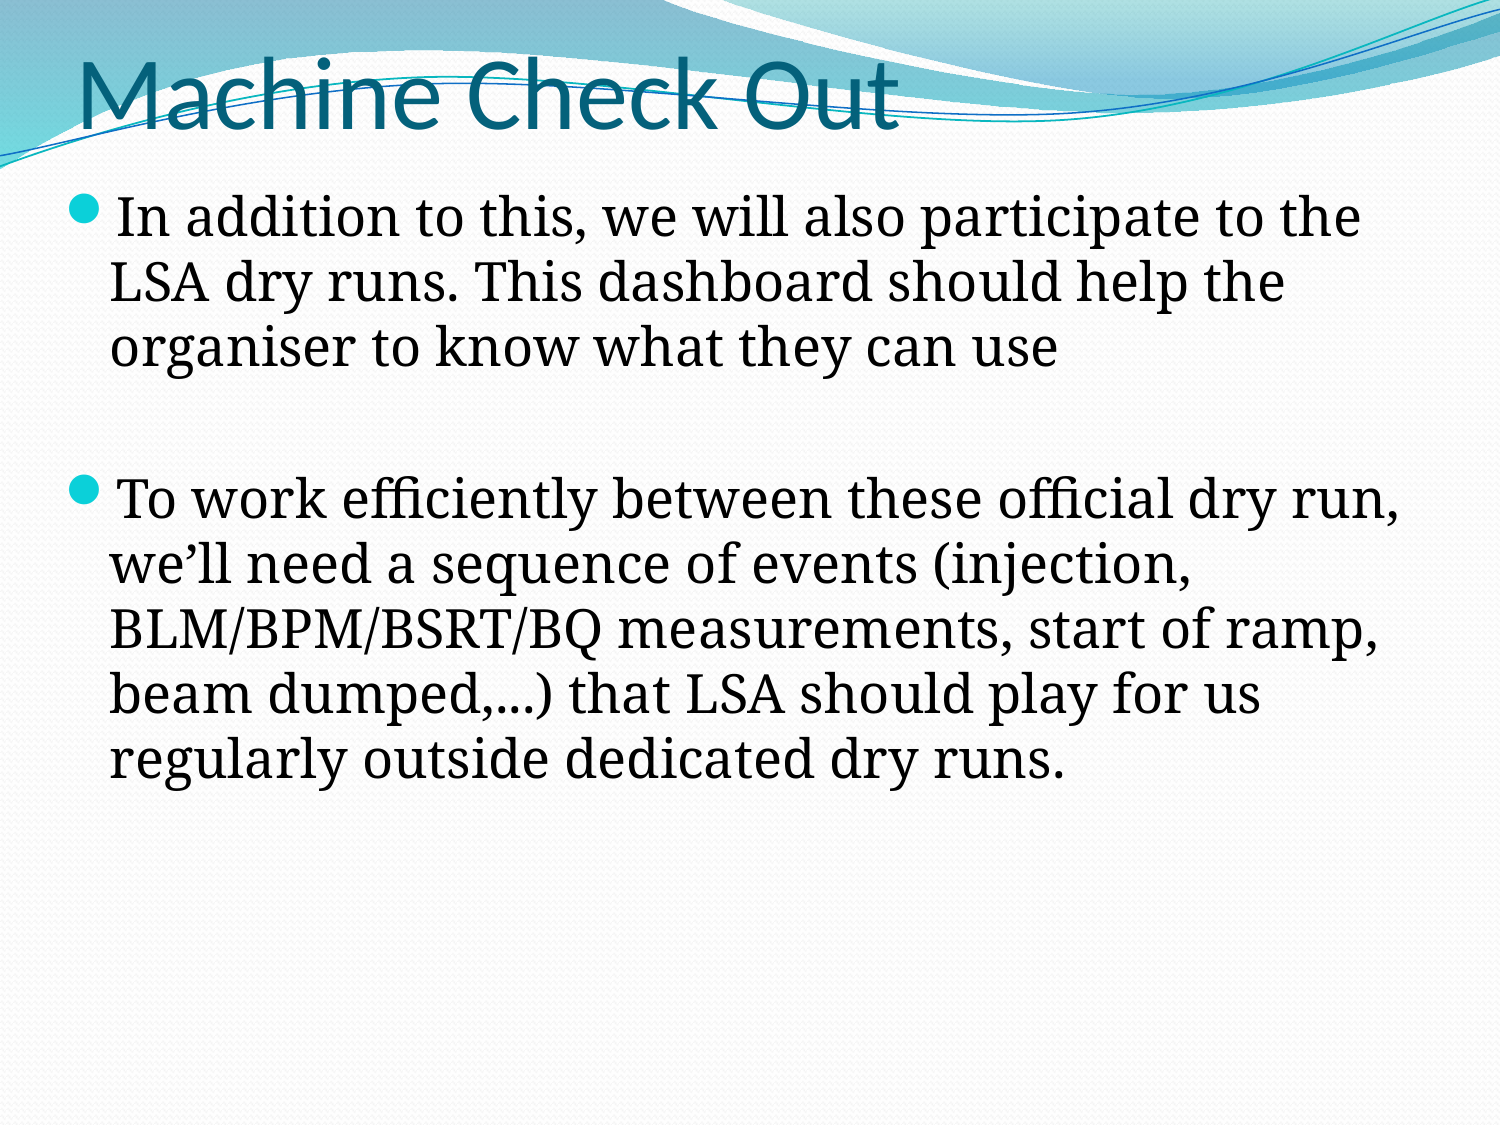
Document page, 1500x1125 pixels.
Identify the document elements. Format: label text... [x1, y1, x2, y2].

list In addition to this, we will also participate to the LSA dry runs. This dashboard should help the organiser to know what they can use To work efficiently between these official dry run, we’ll need a sequence of events (injection, BLM/BPM/BSRT/BQ measurements, start of ramp, beam dumped,...) that LSA should play for us regularly outside dedicated dry runs. [50, 174, 1450, 1038]
title Machine Check Out [75, 12, 1425, 150]
